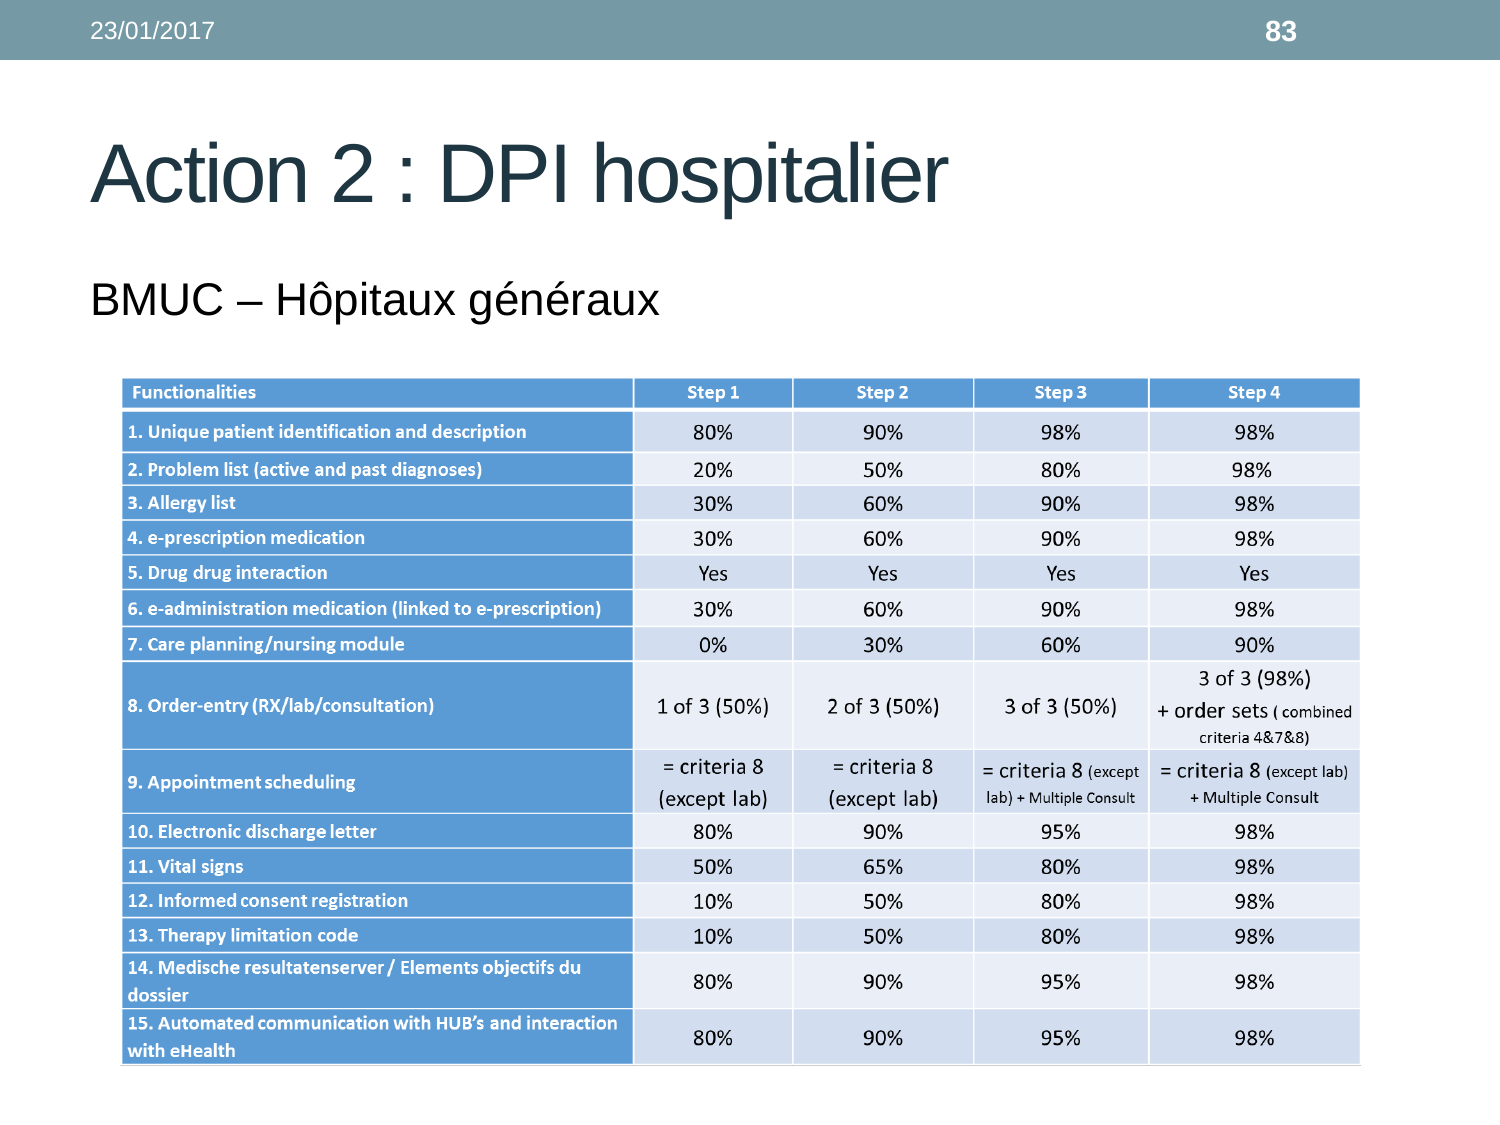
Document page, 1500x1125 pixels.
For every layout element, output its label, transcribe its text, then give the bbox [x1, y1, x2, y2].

title Action 2 : DPI hospitalier [75, 87, 1425, 250]
slide_number 83 [1250, 3, 1425, 57]
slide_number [75, 3, 550, 57]
picture [120, 373, 1364, 1075]
list BMUC – Hôpitaux généraux [75, 262, 1425, 1063]
